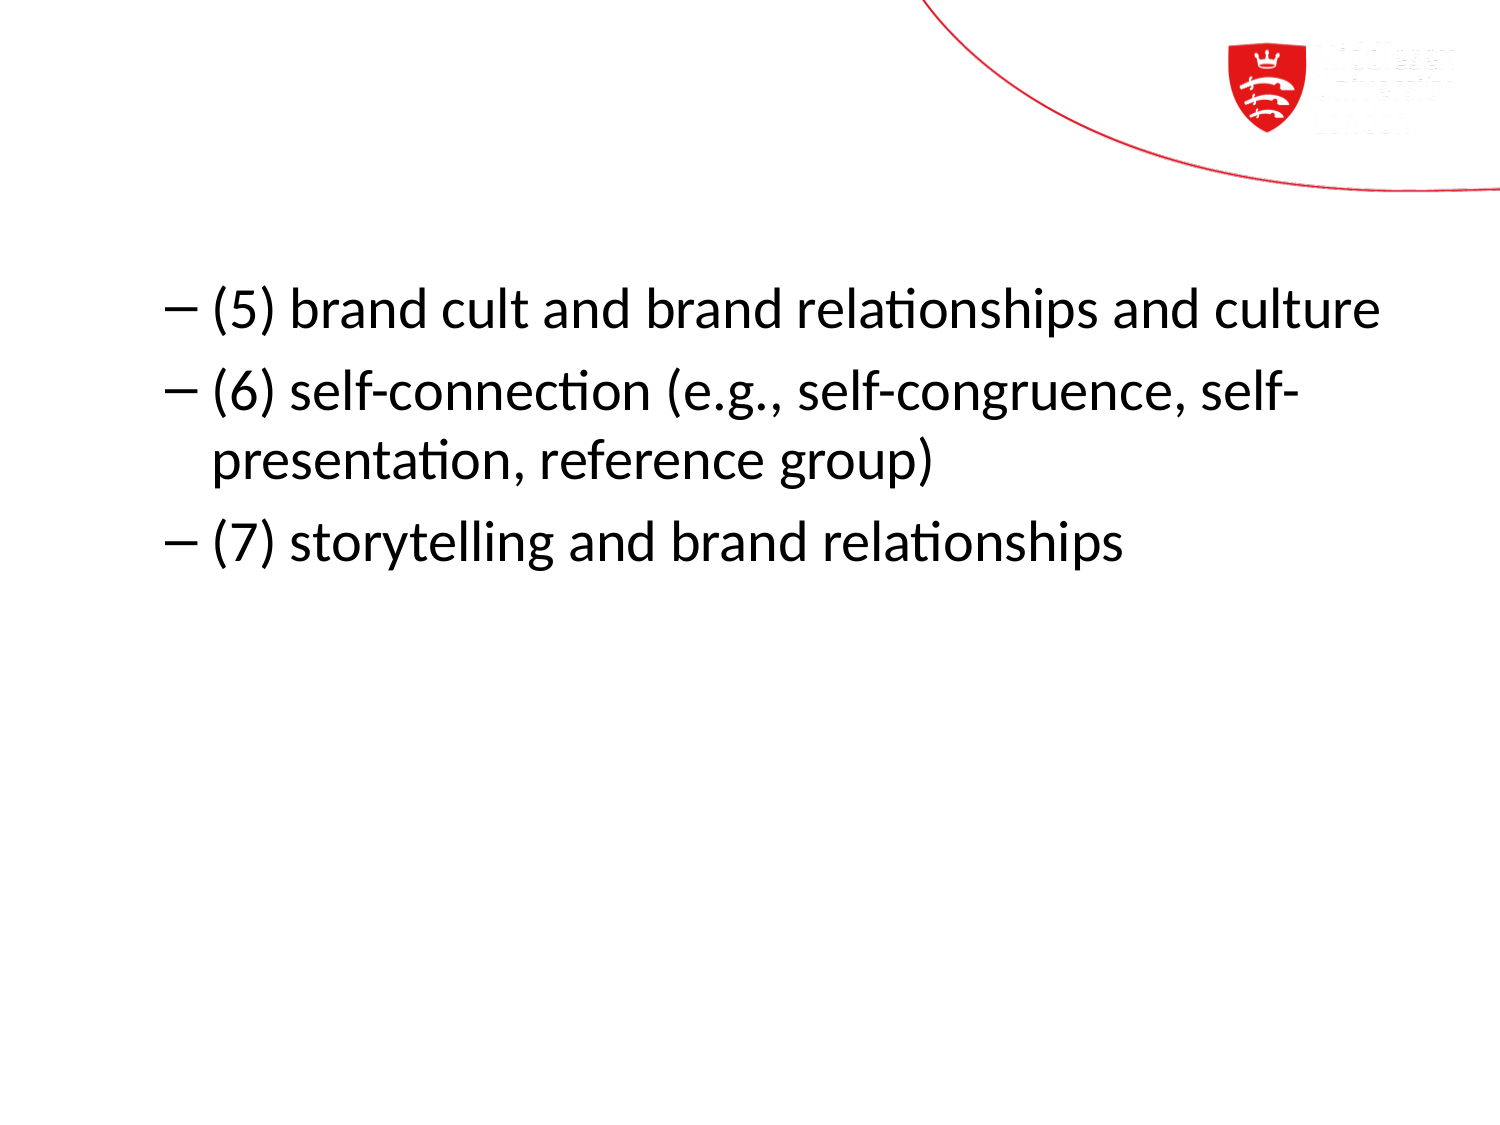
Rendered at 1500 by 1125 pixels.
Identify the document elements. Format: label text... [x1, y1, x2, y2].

picture [921, 0, 1500, 225]
list (5) brand cult and brand relationships and culture (6) self-connection (e.g., self-congruence, self-presentation, reference group) (7) storytelling and brand relationships [75, 262, 1425, 1005]
